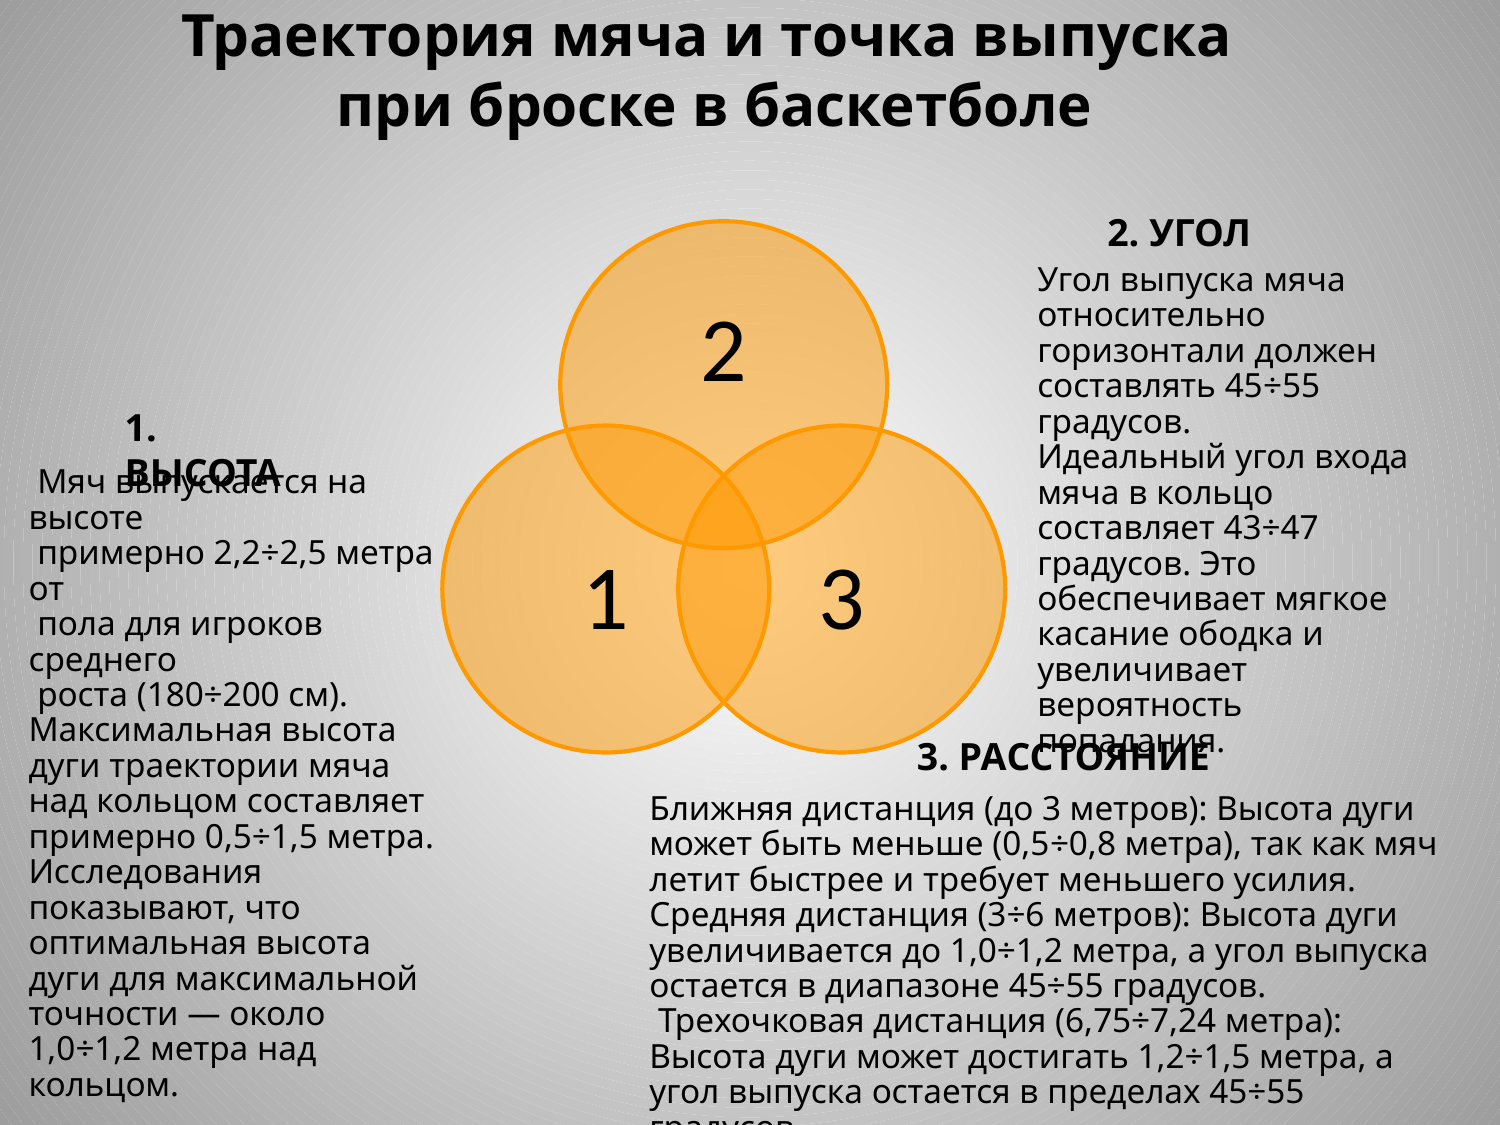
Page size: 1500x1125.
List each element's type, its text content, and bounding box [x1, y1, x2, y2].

text_box 3. РАССТОЯНИЕ [902, 725, 1226, 786]
text_box Траектория мяча и точка выпуска при броске в баскетболе [64, 0, 1365, 146]
text_box 1. ВЫСОТА [109, 397, 334, 502]
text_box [339, 214, 1109, 760]
text_box 2. УГОЛ [1092, 201, 1313, 262]
text_box Угол выпуска мяча относительно горизонтали должен составлять 45÷55 градусов. Идеальный угол входа мяча в кольцо составляет 43÷47 градусов. Это обеспечивает мягкое касание ободка и увеличивает вероятность попадания. [1113, 255, 1434, 767]
text_box Ближняя дистанция (до 3 метров): Высота дуги может быть меньше (0,5÷0,8 метра), так как мяч летит быстрее и требует меньшего усилия. Средняя дистанция (3÷6 метров): Высота дуги увеличивается до 1,0÷1,2 метра, а угол выпуска остается в диапазоне 45÷55 градусов. Трехочковая дистанция (6,75÷7,24 метра): Высота дуги может достигать 1,2÷1,5 метра, а угол выпуска остается в пределах 45÷55 градусов. [634, 784, 1459, 1125]
text_box [0, 0, 1500, 1125]
text_box Мяч выпускается на высоте примерно 2,2÷2,5 метра от пола для игроков среднего роста (180÷200 см). Максимальная высота дуги траектории мяча над кольцом составляет примерно 0,5÷1,5 метра. Исследования показывают, что оптимальная высота дуги для максимальной точности — около 1,0÷1,2 метра над кольцом. [13, 457, 451, 1111]
